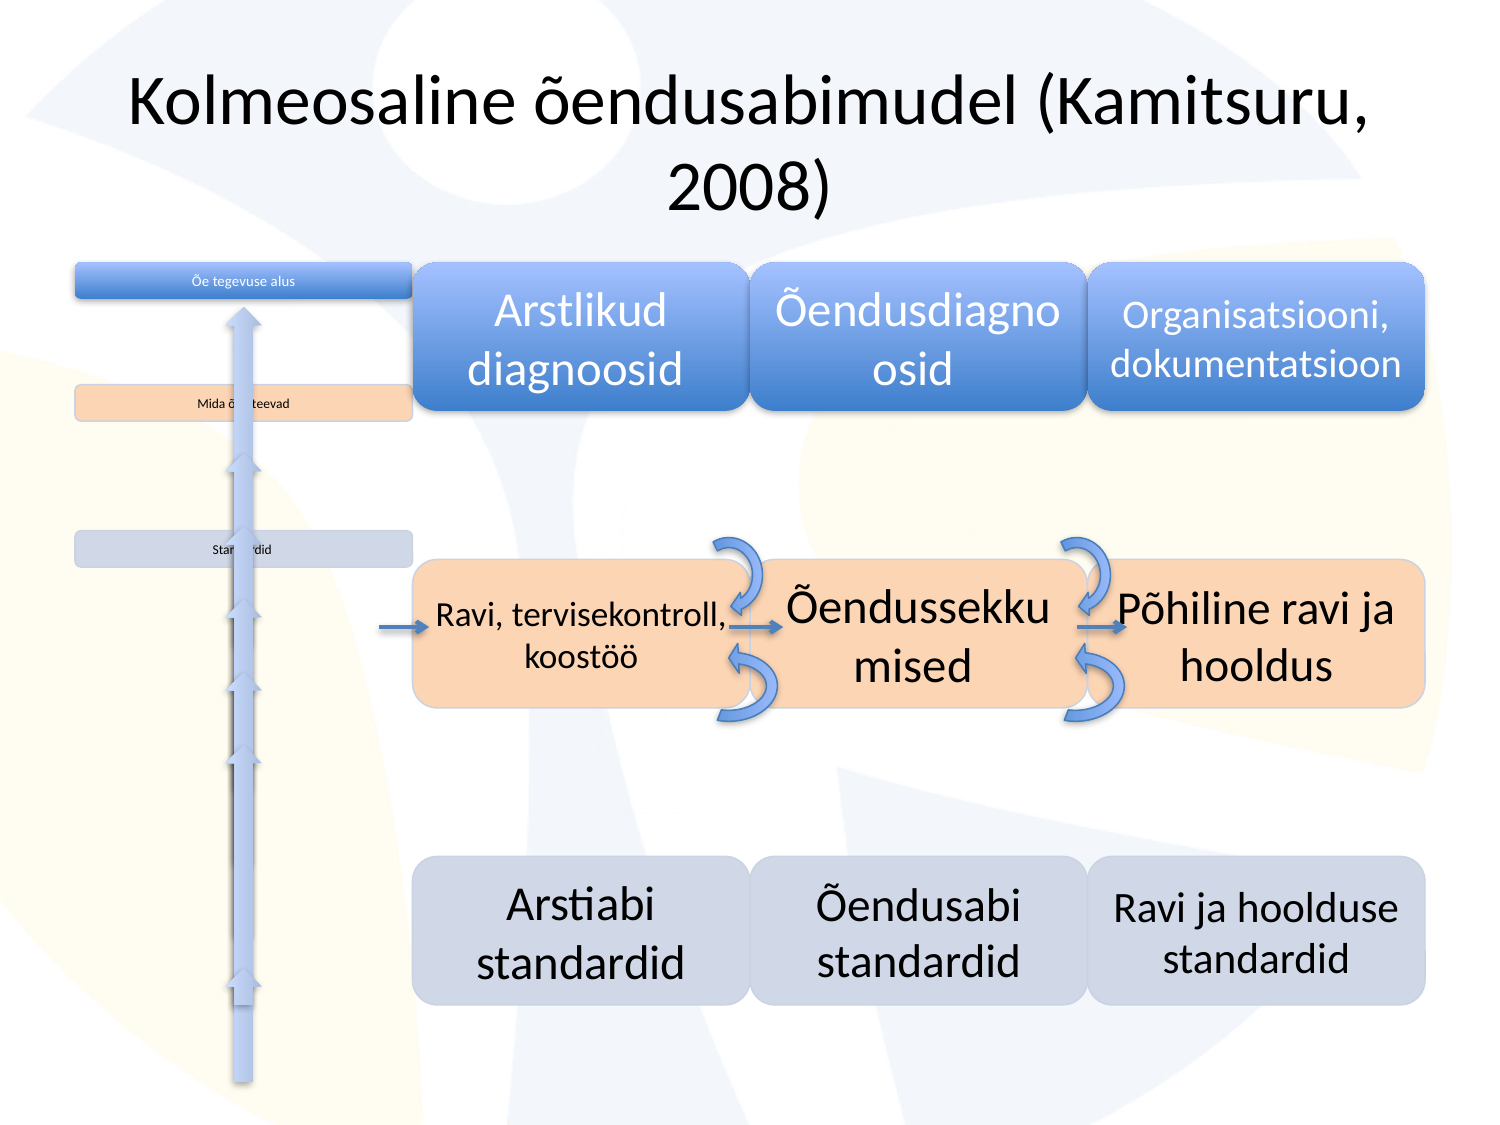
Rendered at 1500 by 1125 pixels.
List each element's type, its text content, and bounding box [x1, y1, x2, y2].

picture [0, 0, 1500, 1125]
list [74, 262, 1426, 1006]
title Kolmeosaline õendusabimudel (Kamitsuru, 2008) [75, 45, 1425, 233]
